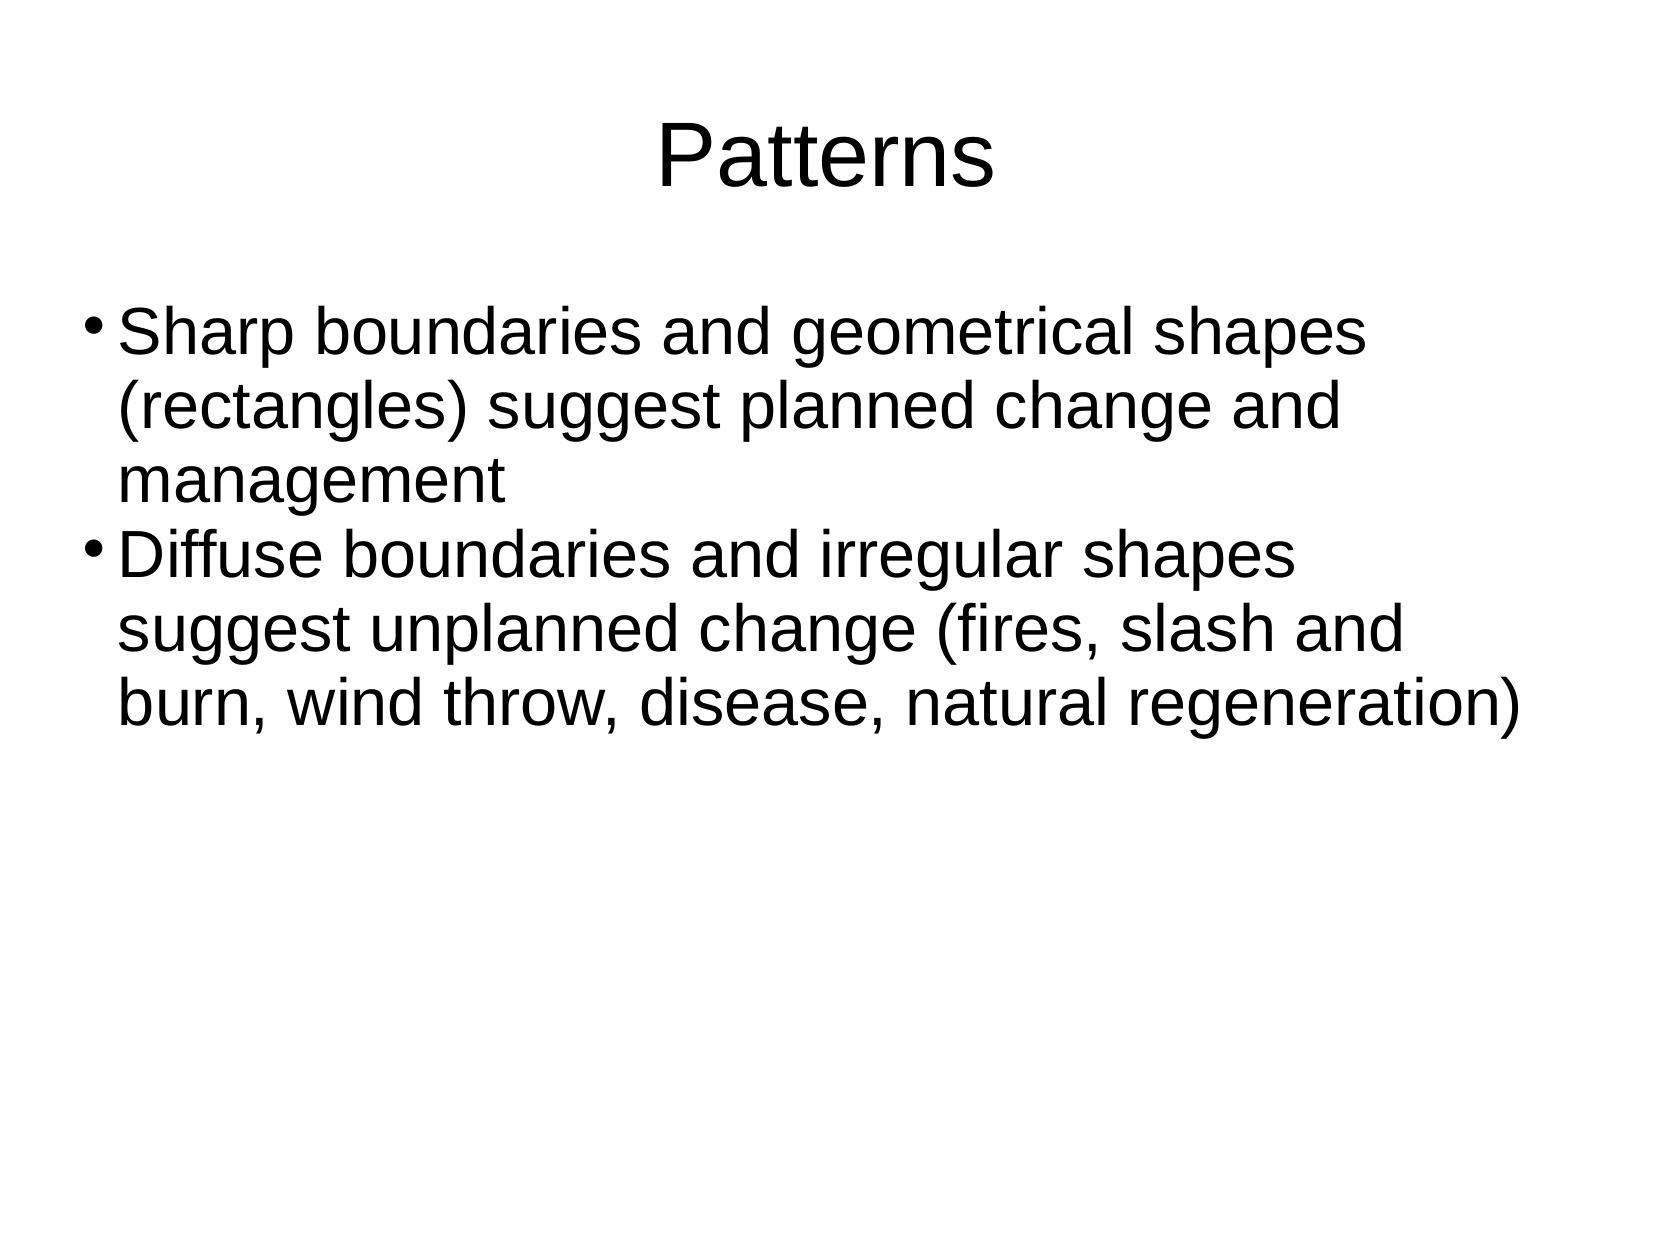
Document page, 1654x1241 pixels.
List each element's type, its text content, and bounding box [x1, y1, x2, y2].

text_box Patterns [82, 49, 1571, 257]
text_box Sharp boundaries and geometrical shapes (rectangles) suggest planned change and management Diffuse boundaries and irregular shapes suggest unplanned change (fires, slash and burn, wind throw, disease, natural regeneration) [82, 290, 1538, 1010]
